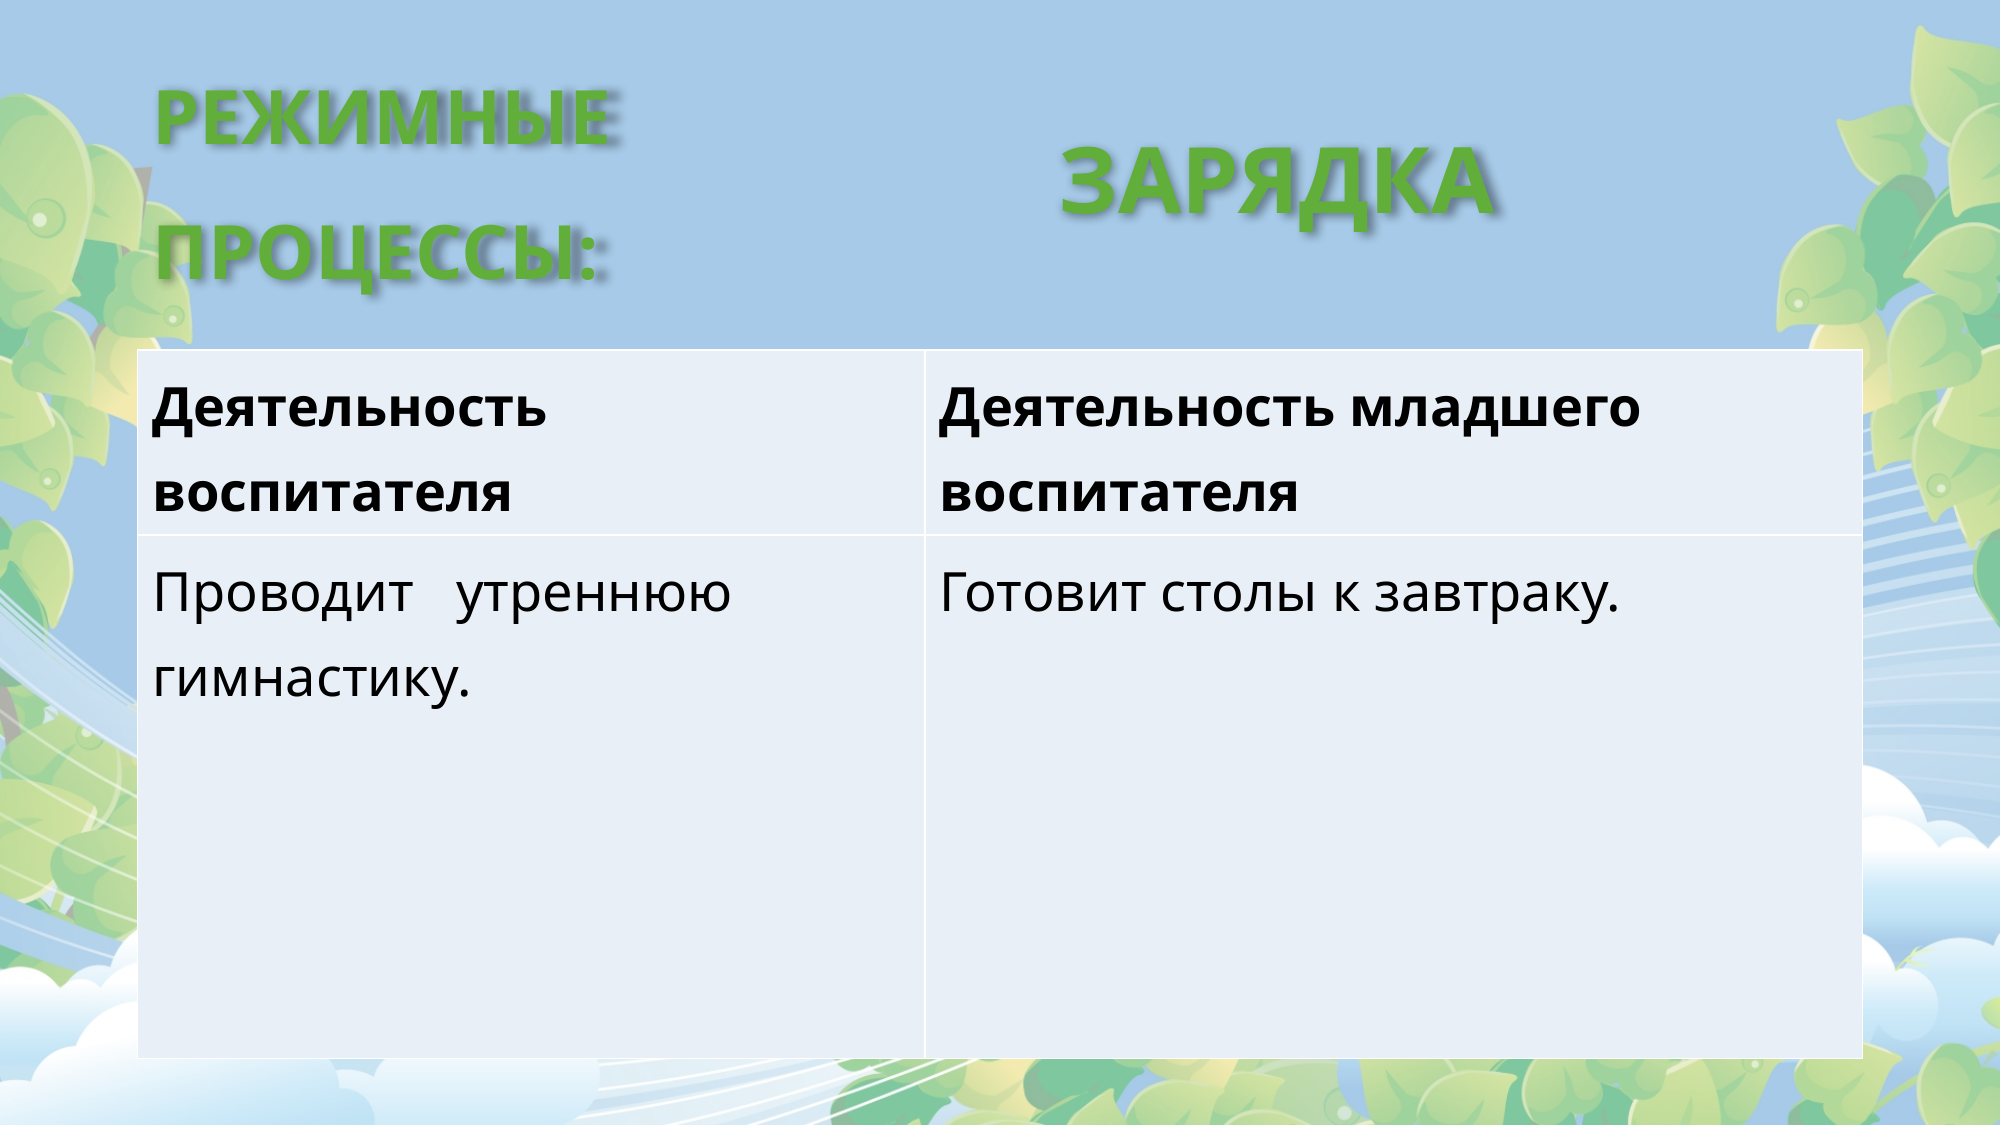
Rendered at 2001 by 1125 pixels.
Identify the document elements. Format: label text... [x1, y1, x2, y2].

title РЕЖИМНЫЕ ПРОЦЕССЫ: [137, 51, 1044, 269]
table_cell Проводит утреннюю гимнастику. [138, 536, 924, 1058]
table_header Деятельность младшего воспитателя [926, 351, 1862, 534]
table_header Деятельность воспитателя [138, 351, 924, 534]
text_box ЗАРЯДКА [1043, 51, 1697, 248]
table_cell Готовит столы к завтраку. [926, 536, 1862, 1058]
